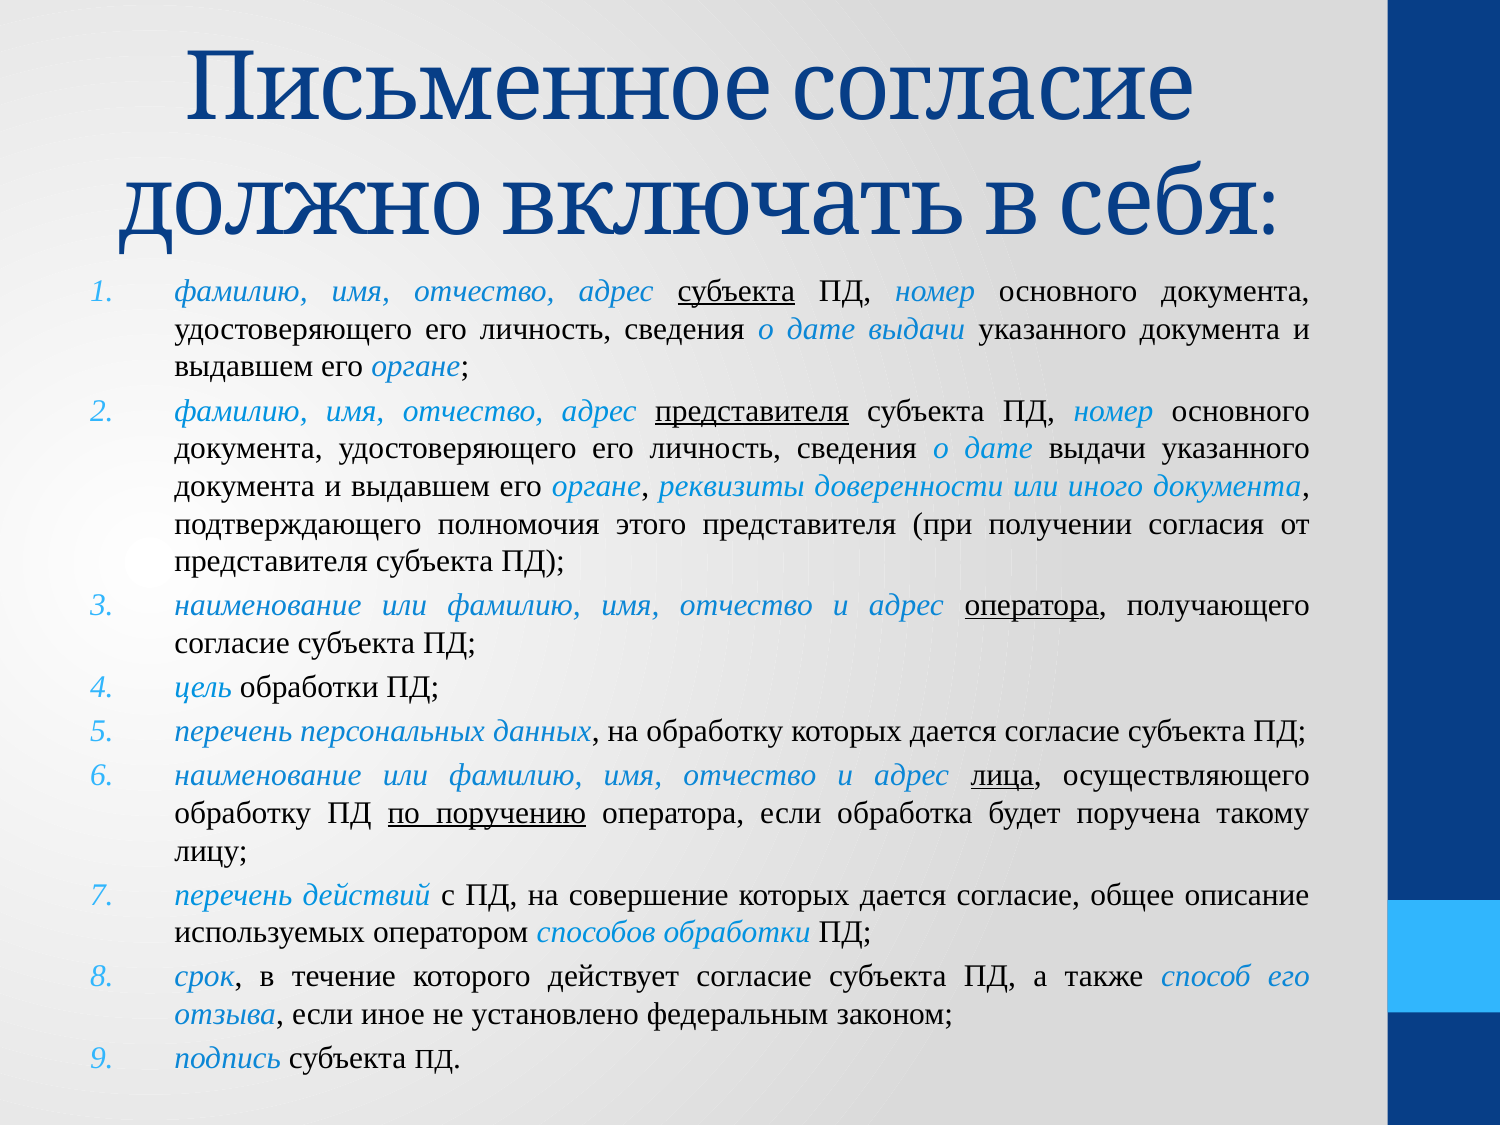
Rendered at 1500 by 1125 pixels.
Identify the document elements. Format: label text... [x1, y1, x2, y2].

title Письменное согласие должно включать в себя: [75, 45, 1325, 233]
list фамилию, имя, отчество, адрес субъекта ПД, номер основного документа, удостоверяющего его личность, сведения о дате выдачи указанного документа и выдавшем его органе; фамилию, имя, отчество, адрес представителя субъекта ПД, номер основного документа, удостоверяющего его личность, сведения о дате выдачи указанного документа и выдавшем его органе, реквизиты доверенности или иного документа, подтверждающего полномочия этого представителя (при получении согласия от представителя субъекта ПД); наименование или фамилию, имя, отчество и адрес оператора, получающего согласие субъекта ПД; цель обработки ПД; перечень персональных данных, на обработку которых дается согласие субъекта ПД; наименование или фамилию, имя, отчество и адрес лица, осуществляющего обработку ПД по поручению оператора, если обработка будет поручена такому лицу; перечень действий с ПД, на совершение которых дается согласие, общее описание используемых оператором способов обработки ПД; срок, в течение которого действует согласие субъекта ПД, а также способ его отзыва, если иное не установлено федеральным законом; подпись субъекта ПД. [75, 262, 1325, 1094]
